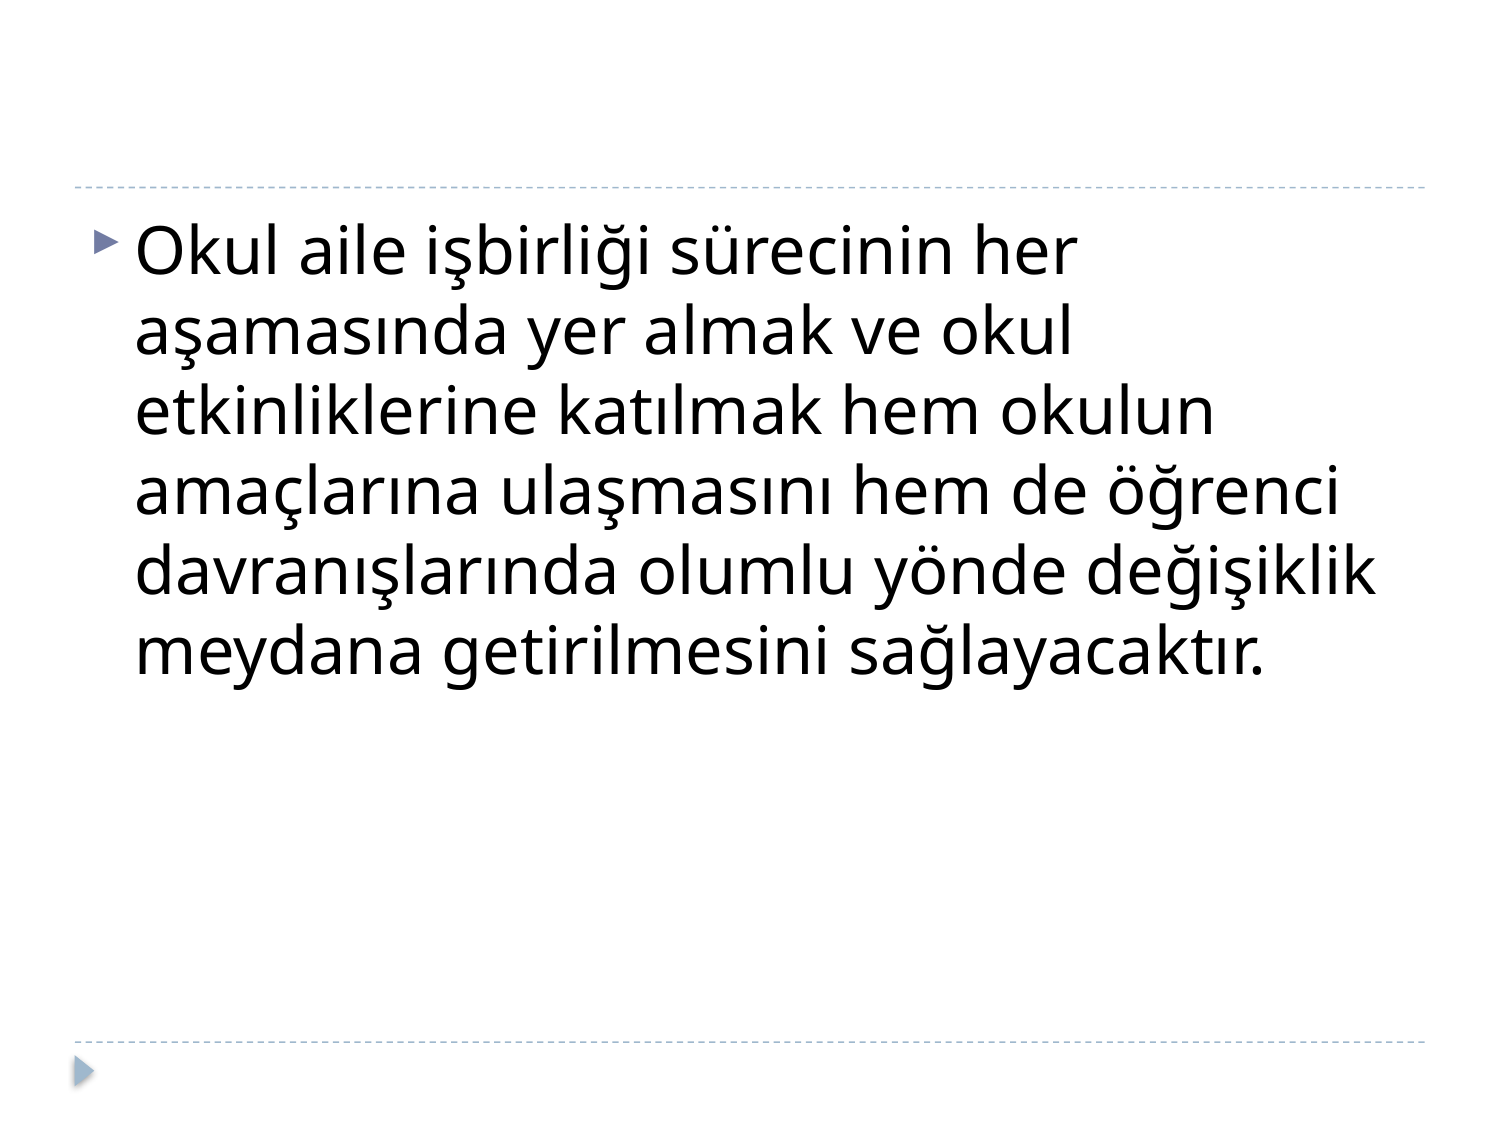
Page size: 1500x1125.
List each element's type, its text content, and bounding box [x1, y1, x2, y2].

list Okul aile işbirliği sürecinin her aşamasında yer almak ve okul etkinliklerine katılmak hem okulun amaçlarına ulaşmasını hem de öğrenci davranışlarında olumlu yönde değişiklik meydana getirilmesini sağlayacaktır. [75, 200, 1425, 1010]
